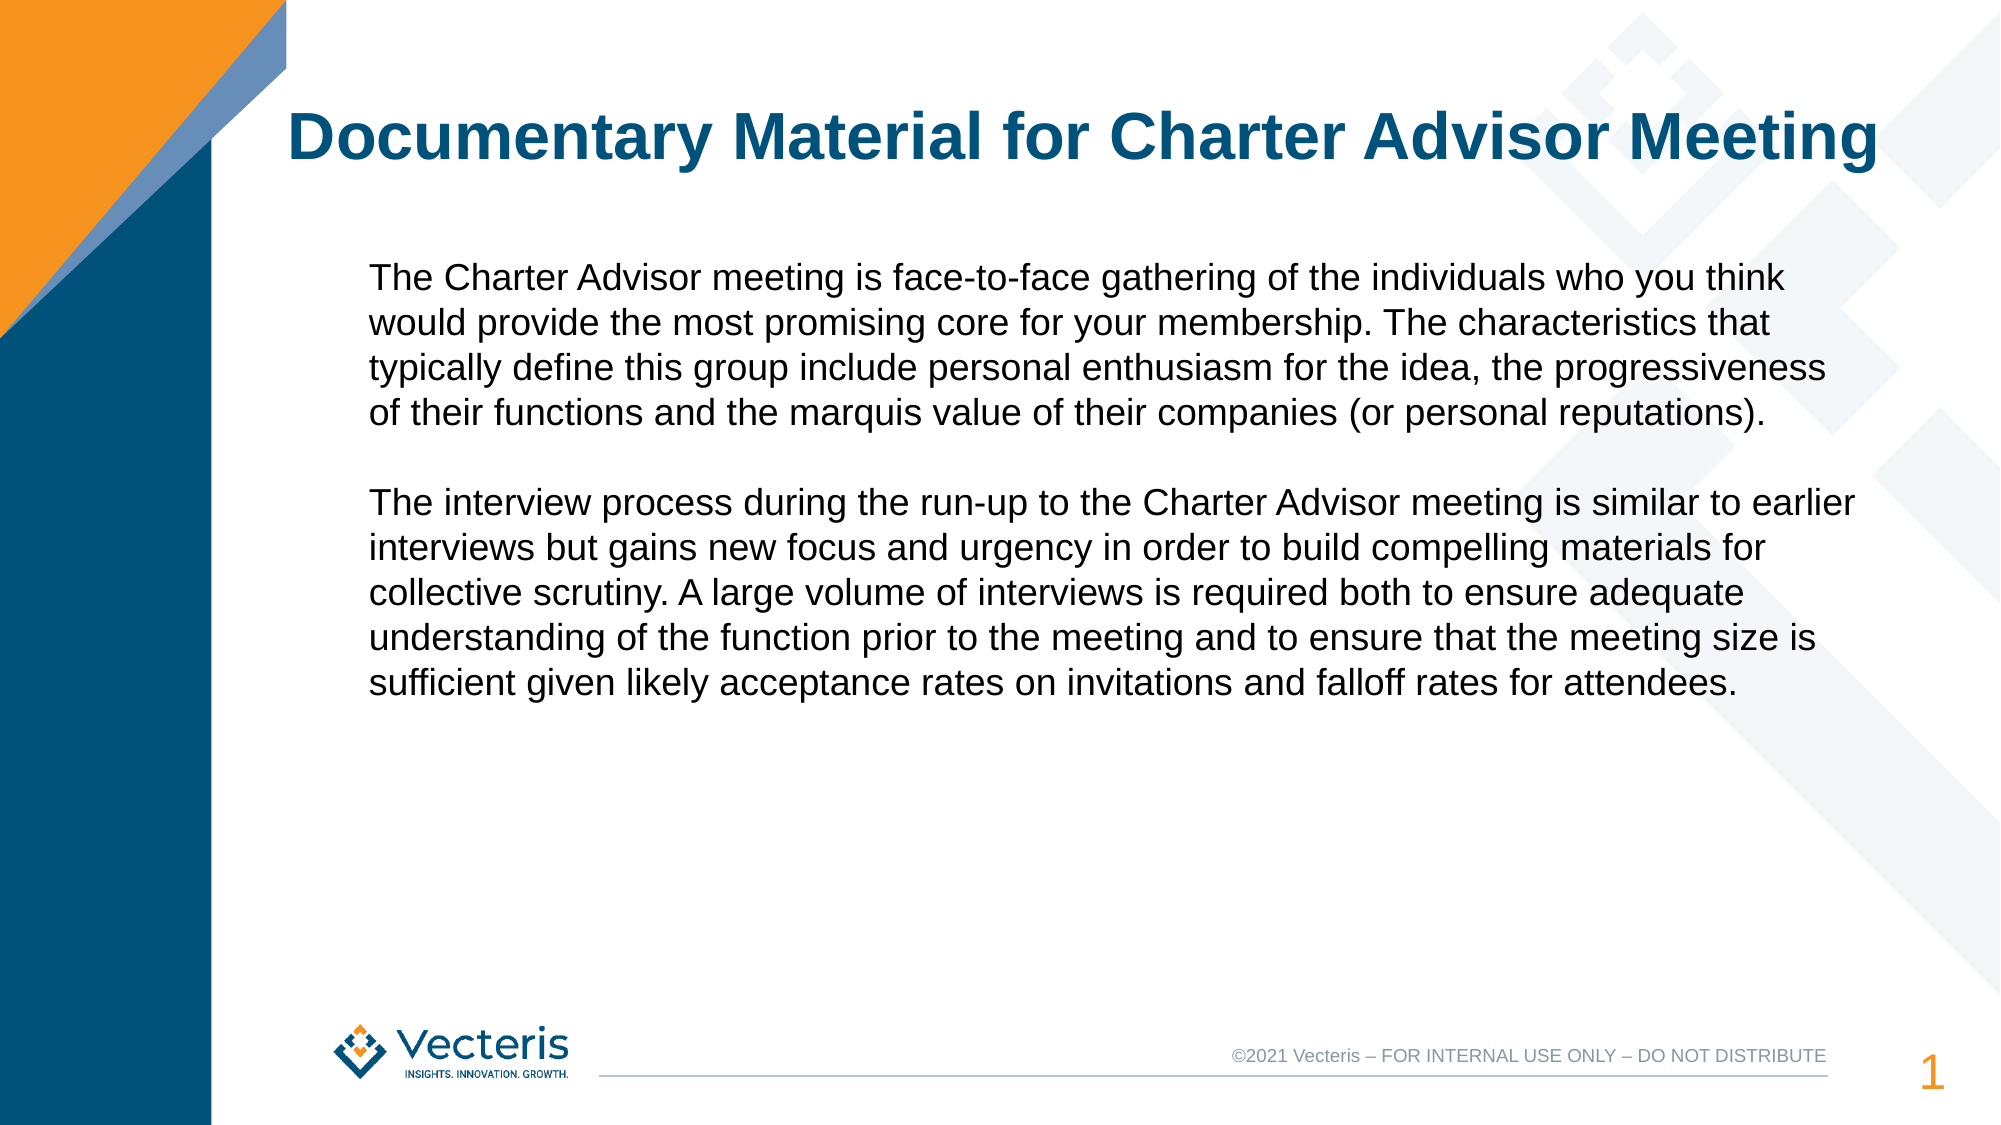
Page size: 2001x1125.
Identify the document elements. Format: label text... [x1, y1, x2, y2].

slide_number ‹#› [1826, 1035, 1947, 1093]
picture [333, 1053, 358, 1079]
picture [555, 1039, 568, 1047]
picture [333, 1024, 568, 1079]
text_box ©2021 Vecteris – FOR INTERNAL USE ONLY – DO NOT DISTRIBUTE [1187, 1043, 1827, 1067]
title Documentary Material for Charter Advisor Meeting [286, 32, 2000, 243]
text_box The Charter Advisor meeting is face-to-face gathering of the individuals who you think would provide the most promising core for your membership. The characteristics that typically define this group include personal enthusiasm for the idea, the progressiveness of their functions and the marquis value of their companies (or personal reputations). The interview process during the run-up to the Charter Advisor meeting is similar to earlier interviews but gains new focus and urgency in order to build compelling materials for collective scrutiny. A large volume of interviews is required both to ensure adequate understanding of the function prior to the meeting and to ensure that the meeting size is sufficient given likely acceptance rates on invitations and falloff rates for attendees. [353, 245, 1878, 711]
